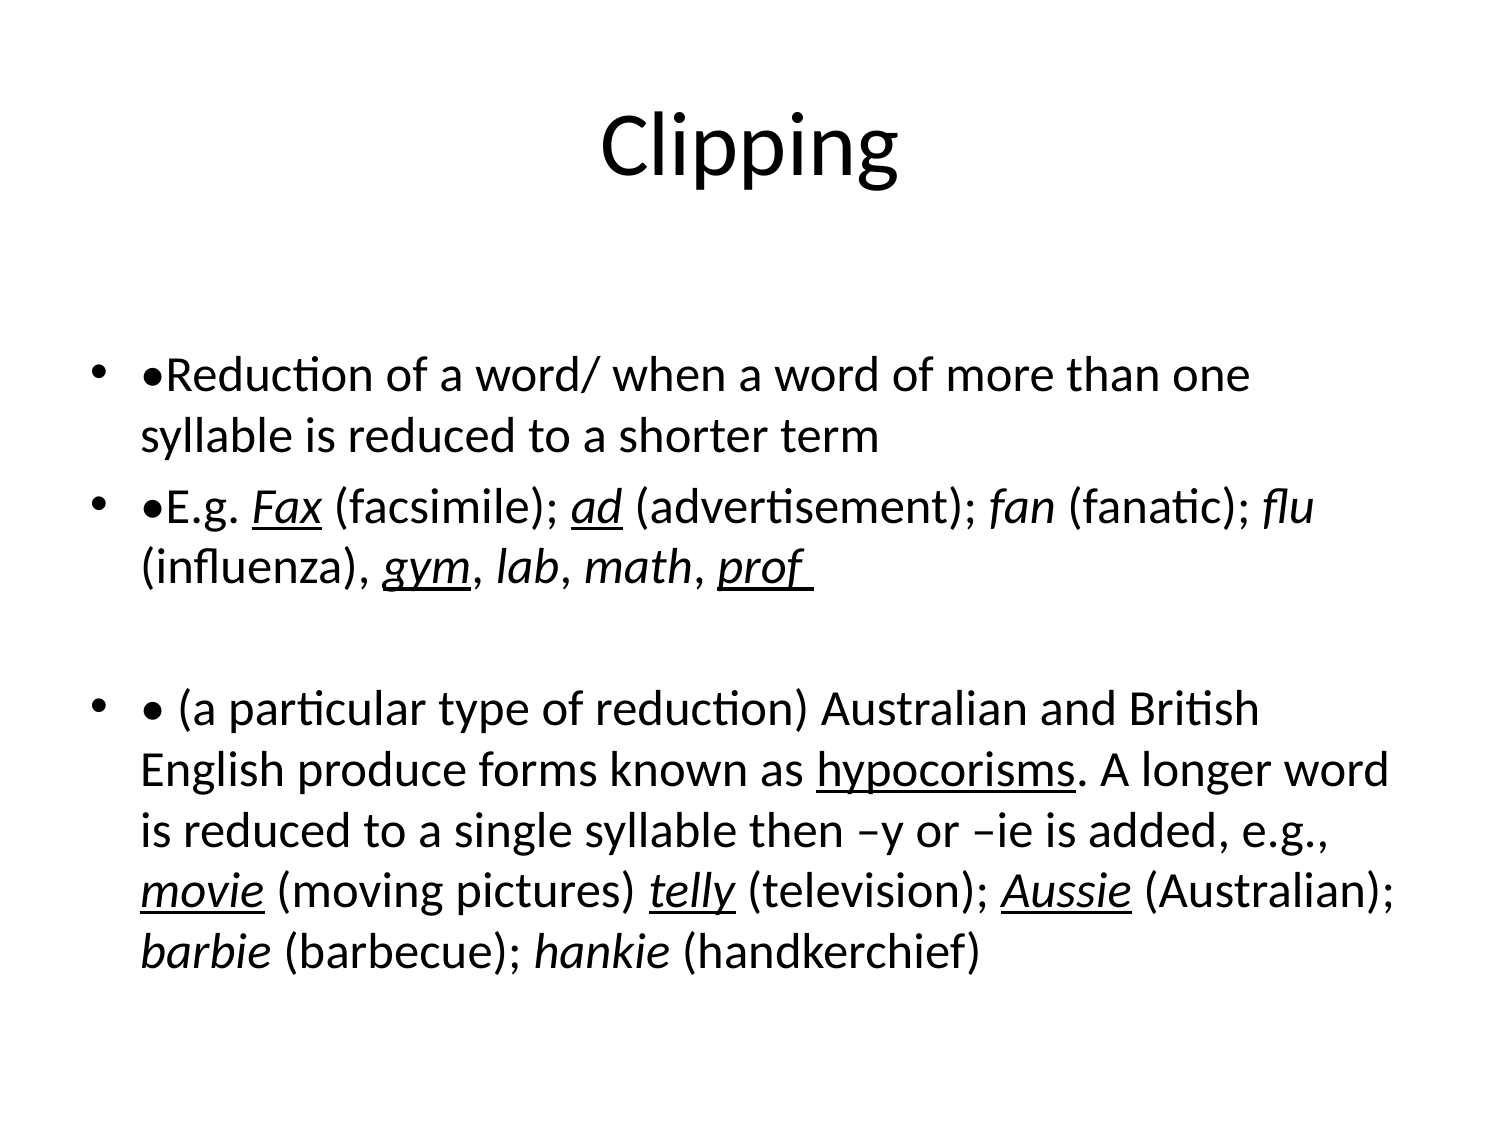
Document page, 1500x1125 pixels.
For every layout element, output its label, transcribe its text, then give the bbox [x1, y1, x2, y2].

title Clipping [75, 45, 1425, 233]
list •Reduction of a word/ when a word of more than one syllable is reduced to a shorter term •E.g. Fax (facsimile); ad (advertisement); fan (fanatic); flu (influenza), gym, lab, math, prof • (a particular type of reduction) Australian and British English produce forms known as hypocorisms. A longer word is reduced to a single syllable then –y or –ie is added, e.g., movie (moving pictures) telly (television); Aussie (Australian); barbie (barbecue); hankie (handkerchief) [75, 262, 1425, 1005]
